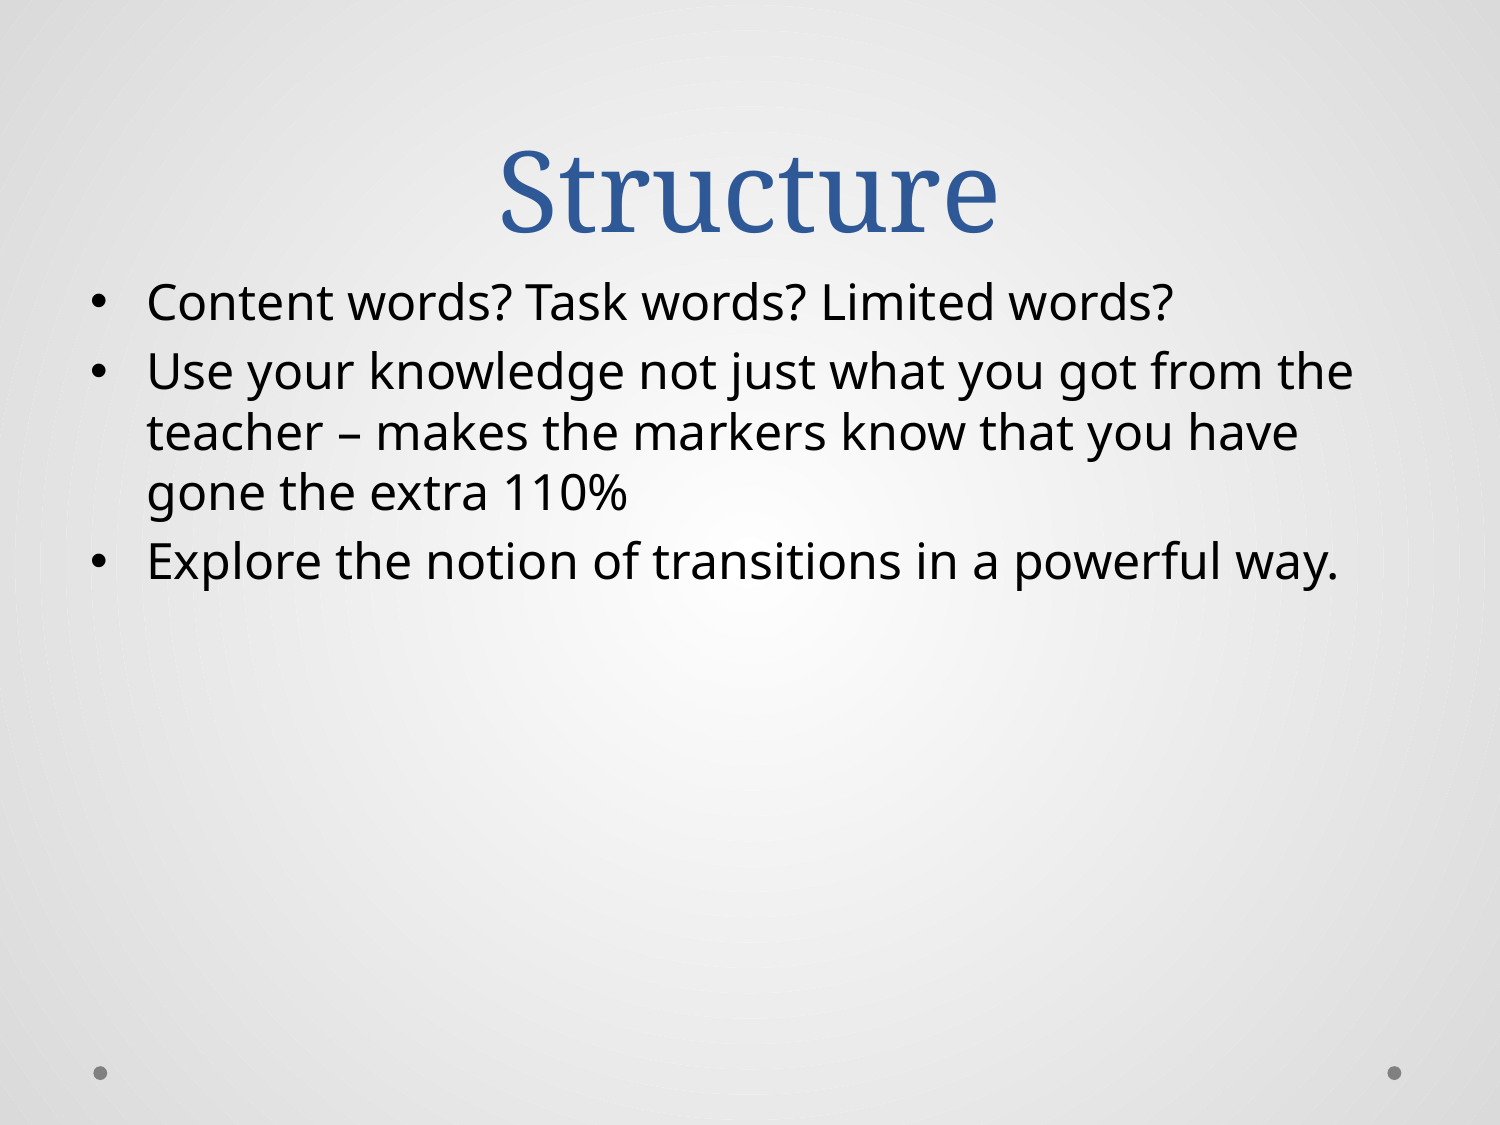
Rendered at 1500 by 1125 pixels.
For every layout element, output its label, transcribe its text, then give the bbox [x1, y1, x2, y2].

list Content words? Task words? Limited words? Use your knowledge not just what you got from the teacher – makes the markers know that you have gone the extra 110% Explore the notion of transitions in a powerful way. [75, 262, 1425, 1005]
title Structure [75, 0, 1425, 262]
